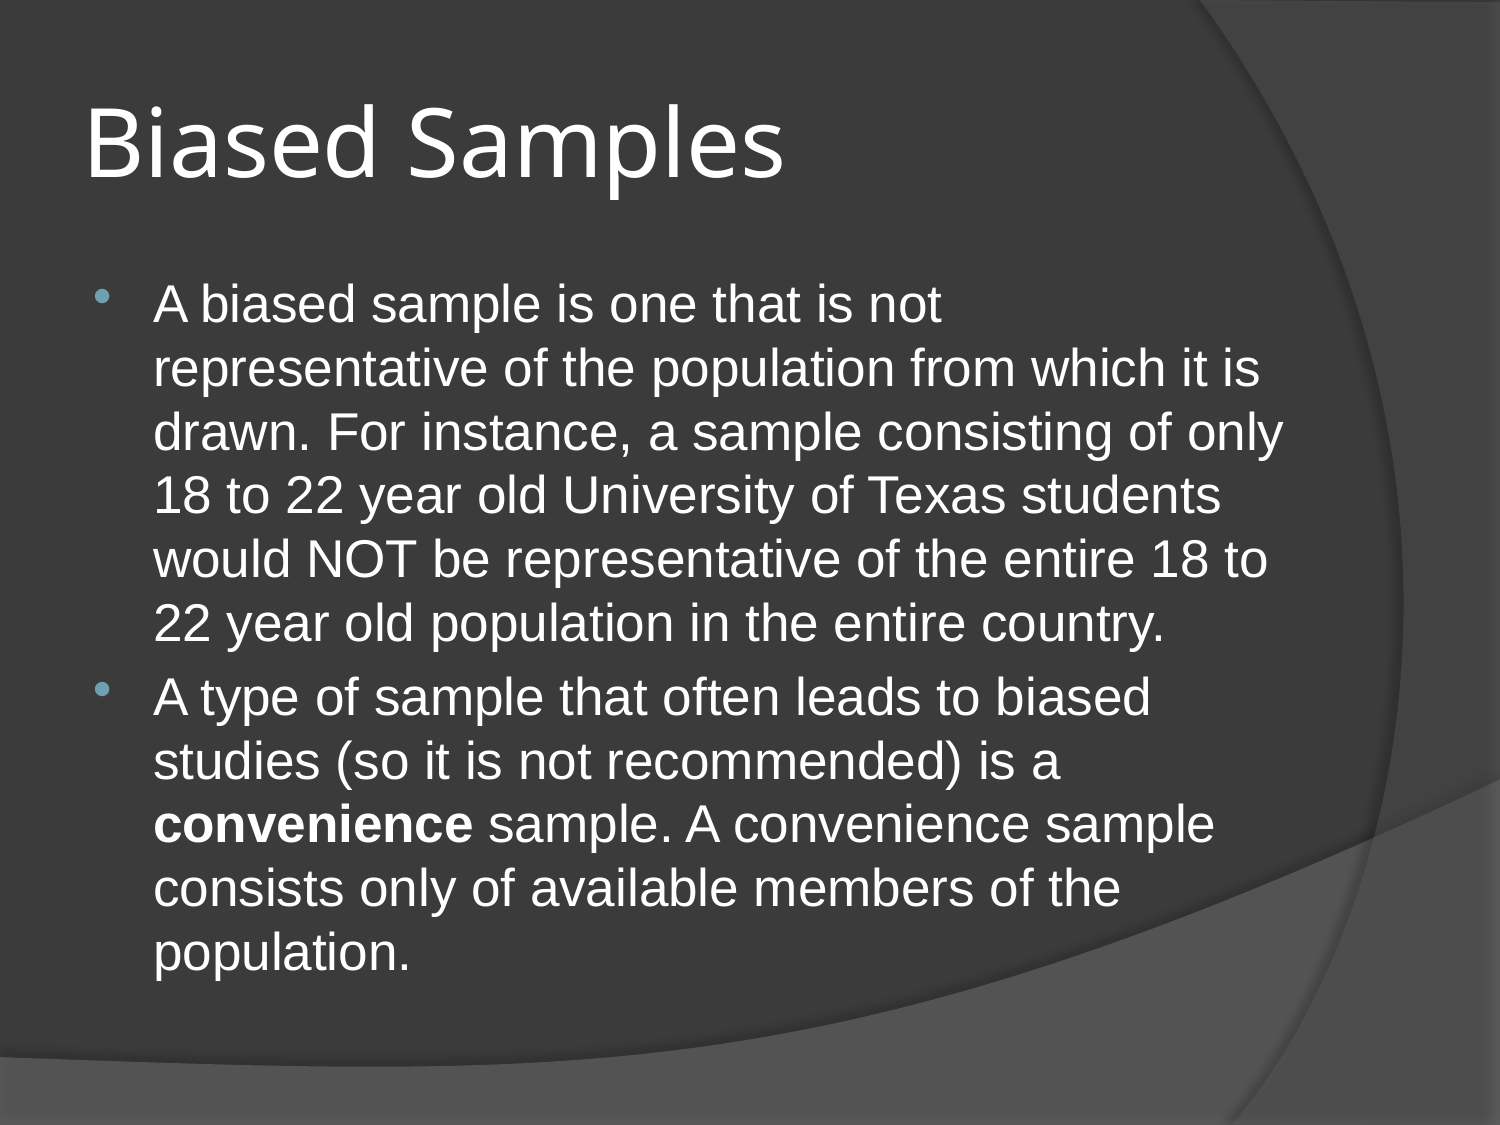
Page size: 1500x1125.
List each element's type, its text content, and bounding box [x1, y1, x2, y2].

list A biased sample is one that is not representative of the population from which it is drawn. For instance, a sample consisting of only 18 to 22 year old University of Texas students would NOT be representative of the entire 18 to 22 year old population in the entire country. A type of sample that often leads to biased studies (so it is not recommended) is a convenience sample. A convenience sample consists only of available members of the population. [75, 262, 1300, 1005]
title Biased Samples [75, 45, 1300, 233]
